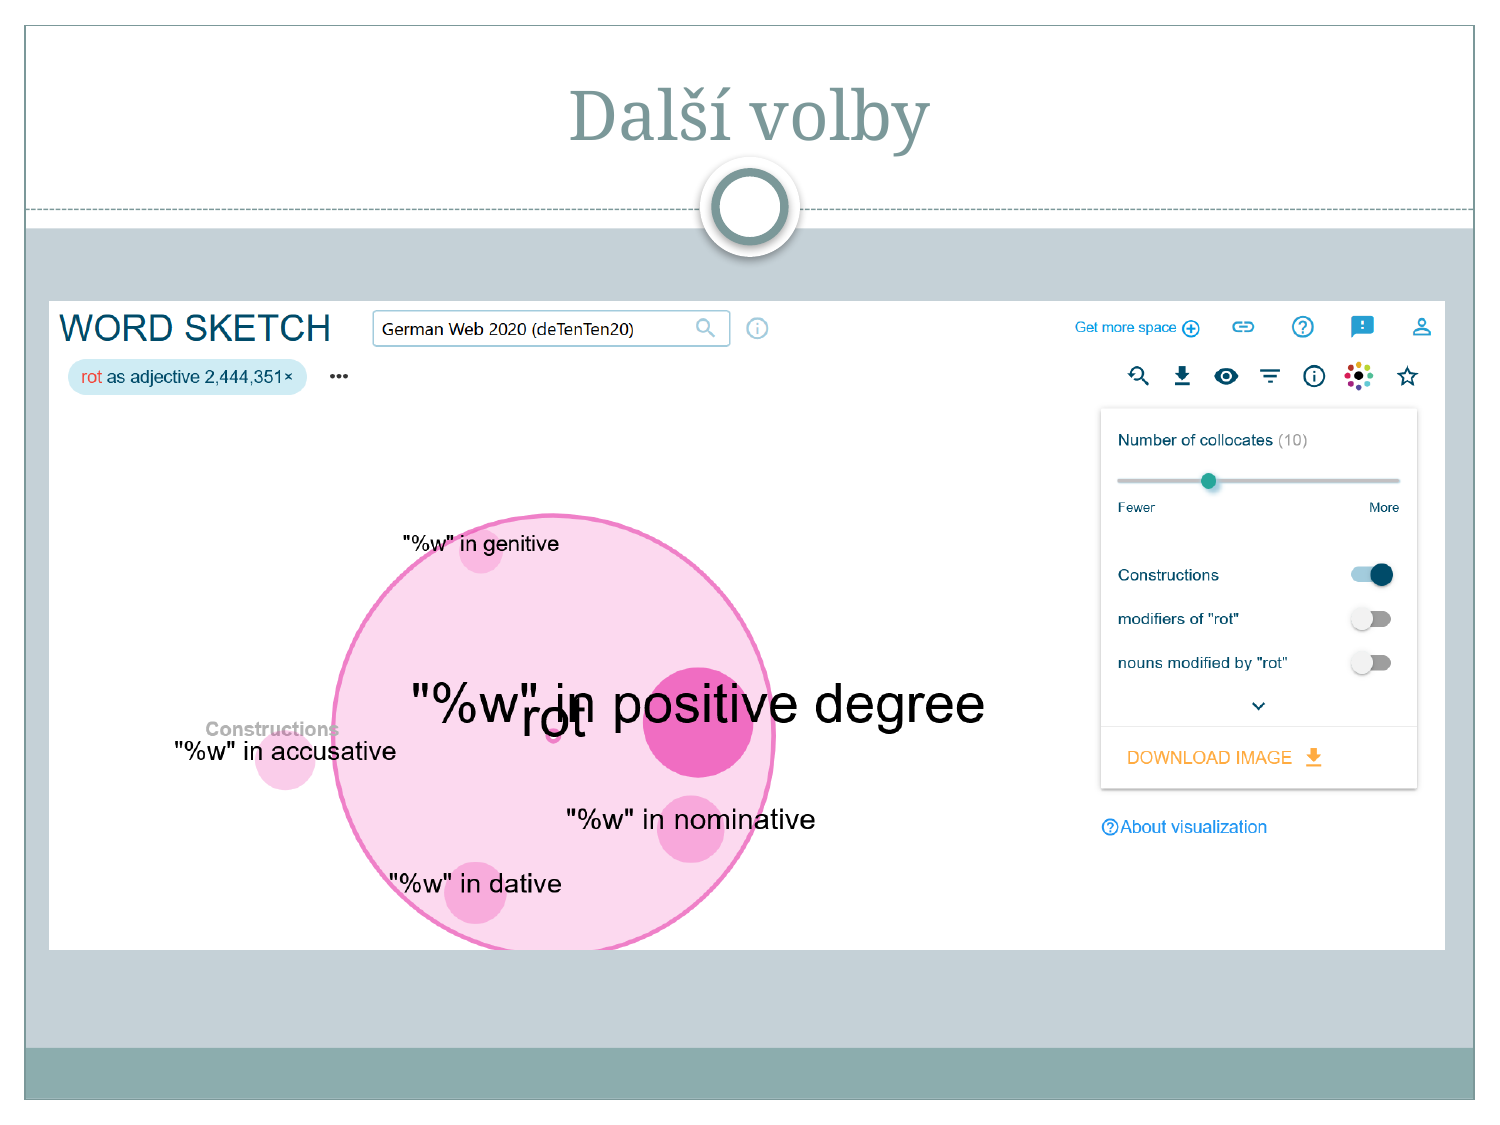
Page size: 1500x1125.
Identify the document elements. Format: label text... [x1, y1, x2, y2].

title Další volby [49, 37, 1450, 162]
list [49, 300, 1445, 951]
